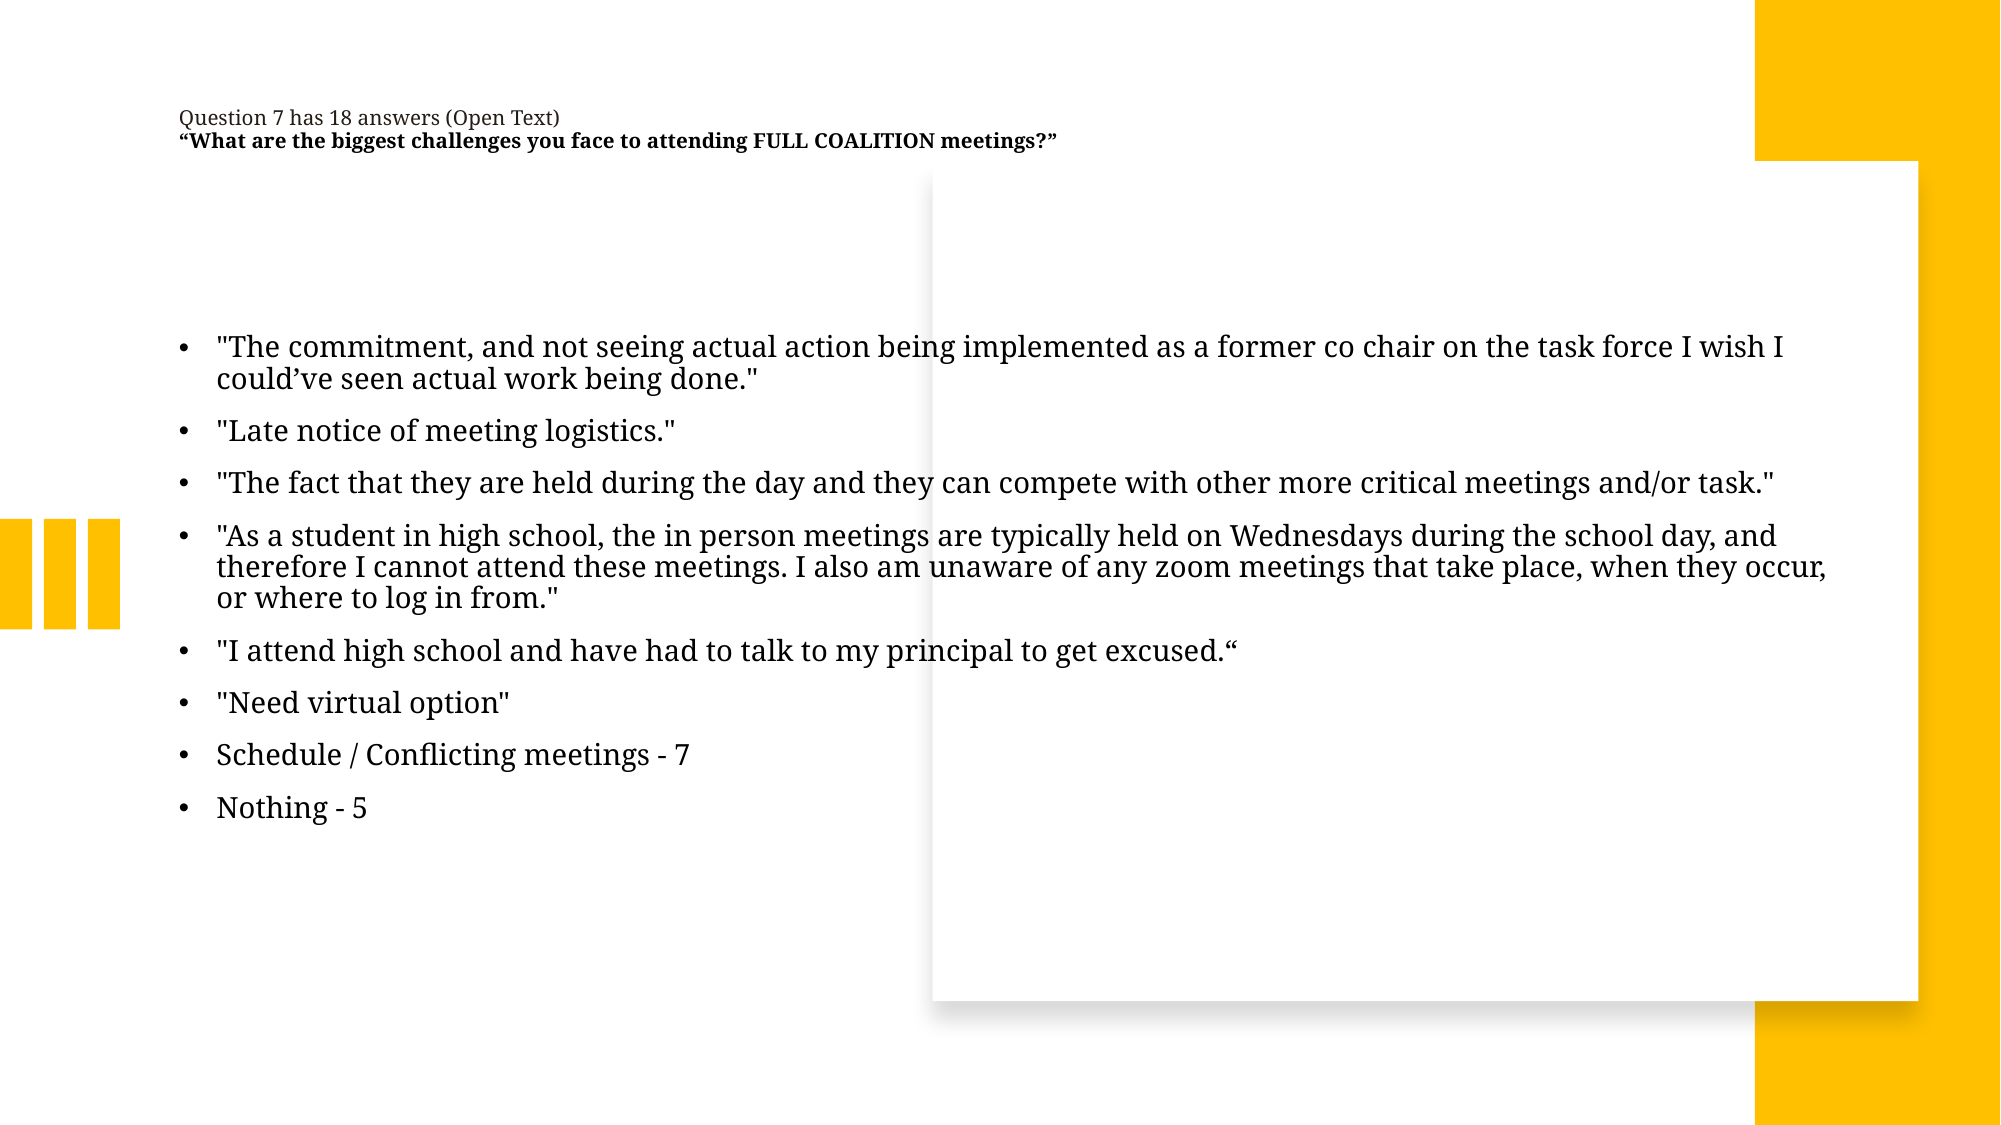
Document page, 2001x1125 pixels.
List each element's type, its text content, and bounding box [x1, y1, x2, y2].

list "The commitment, and not seeing actual action being implemented as a former co chair on the task force I wish I could’ve seen actual work being done." "Late notice of meeting logistics." "The fact that they are held during the day and they can compete with other more critical meetings and/or task." "As a student in high school, the in person meetings are typically held on Wednesdays during the school day, and therefore I cannot attend these meetings. I also am unaware of any zoom meetings that take place, when they occur, or where to log in from." "I attend high school and have had to talk to my principal to get excused.“ "Need virtual option" Schedule / Conflicting meetings - 7 Nothing - 5 [170, 218, 1864, 939]
title Question 7 has 18 answers (Open Text) “What are the biggest challenges you face to attending FULL COALITION meetings?” [170, 99, 1754, 161]
text_box [1754, 0, 2000, 1125]
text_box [0, 518, 121, 630]
text_box [932, 161, 1919, 1002]
text_box [0, 0, 1754, 1125]
